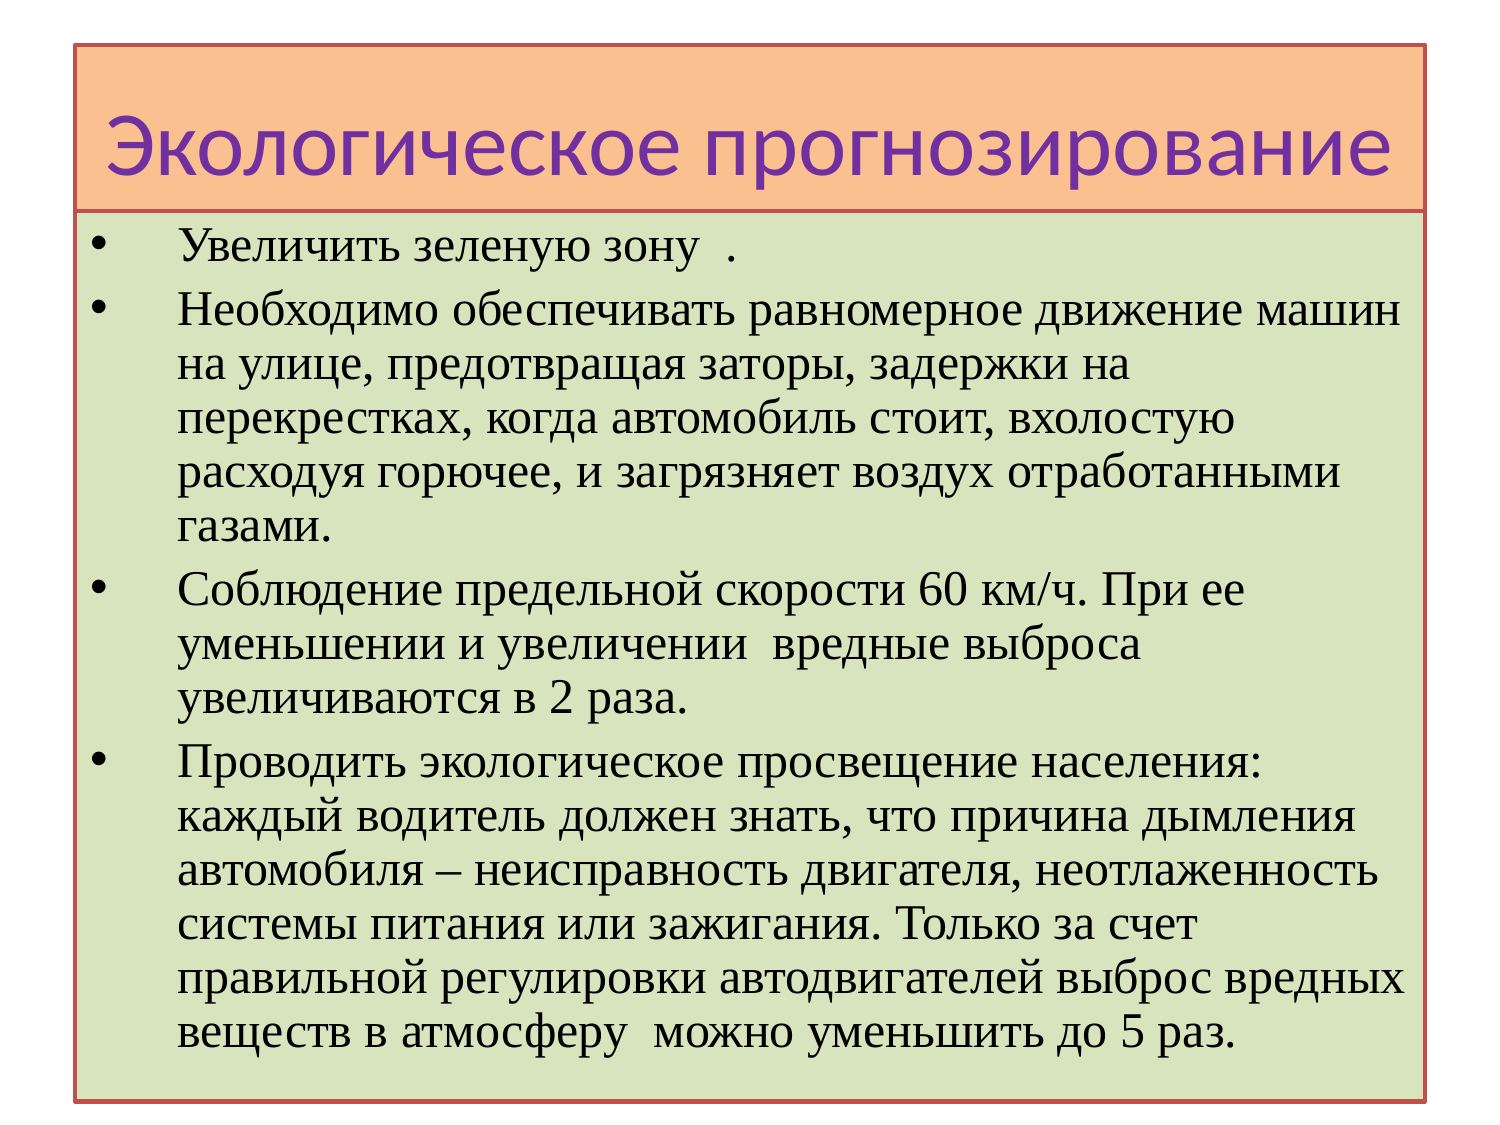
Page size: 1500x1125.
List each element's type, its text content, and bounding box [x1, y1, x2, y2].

list Увеличить зеленую зону . Необходимо обеспечивать равномерное движение машин на улице, предотвращая заторы, задержки на перекрестках, когда автомобиль стоит, вхолостую расходуя горючее, и загрязняет воздух отработанными газами. Соблюдение предельной скорости 60 км/ч. При ее уменьшении и увеличении вредные выброса увеличиваются в 2 раза. Проводить экологическое просвещение населения: каждый водитель должен знать, что причина дымления автомобиля – неисправность двигателя, неотлаженность системы питания или зажигания. Только за счет правильной регулировки автодвигателей выброс вредных веществ в атмосферу можно уменьшить до 5 раз. [73, 209, 1427, 1104]
title Экологическое прогнозирование [73, 43, 1427, 209]
